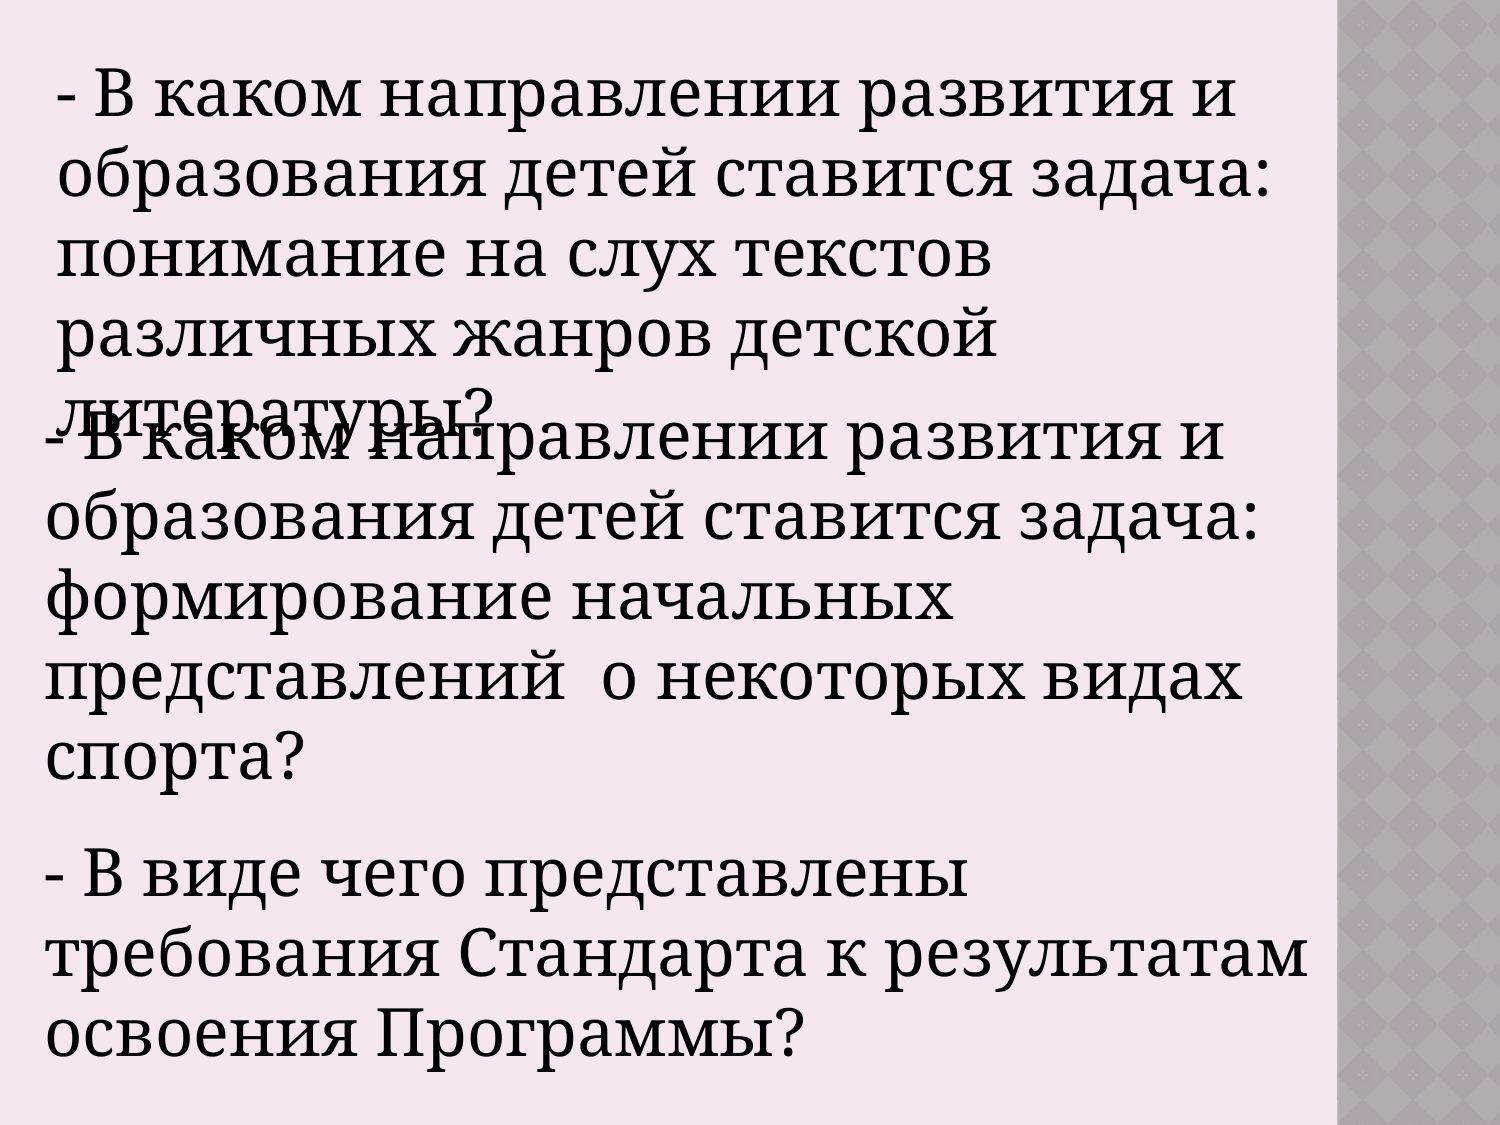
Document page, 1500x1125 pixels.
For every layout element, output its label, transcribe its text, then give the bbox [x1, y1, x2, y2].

text_box - В каком направлении развития и образования детей ставится задача: формирование начальных представлений о некоторых видах спорта? [29, 385, 1329, 800]
text_box - В каком направлении развития и образования детей ставится задача: понимание на слух текстов различных жанров детской литературы? [41, 42, 1329, 385]
text_box - В виде чего представлены требования Стандарта к результатам освоения Программы? [29, 822, 1329, 1077]
